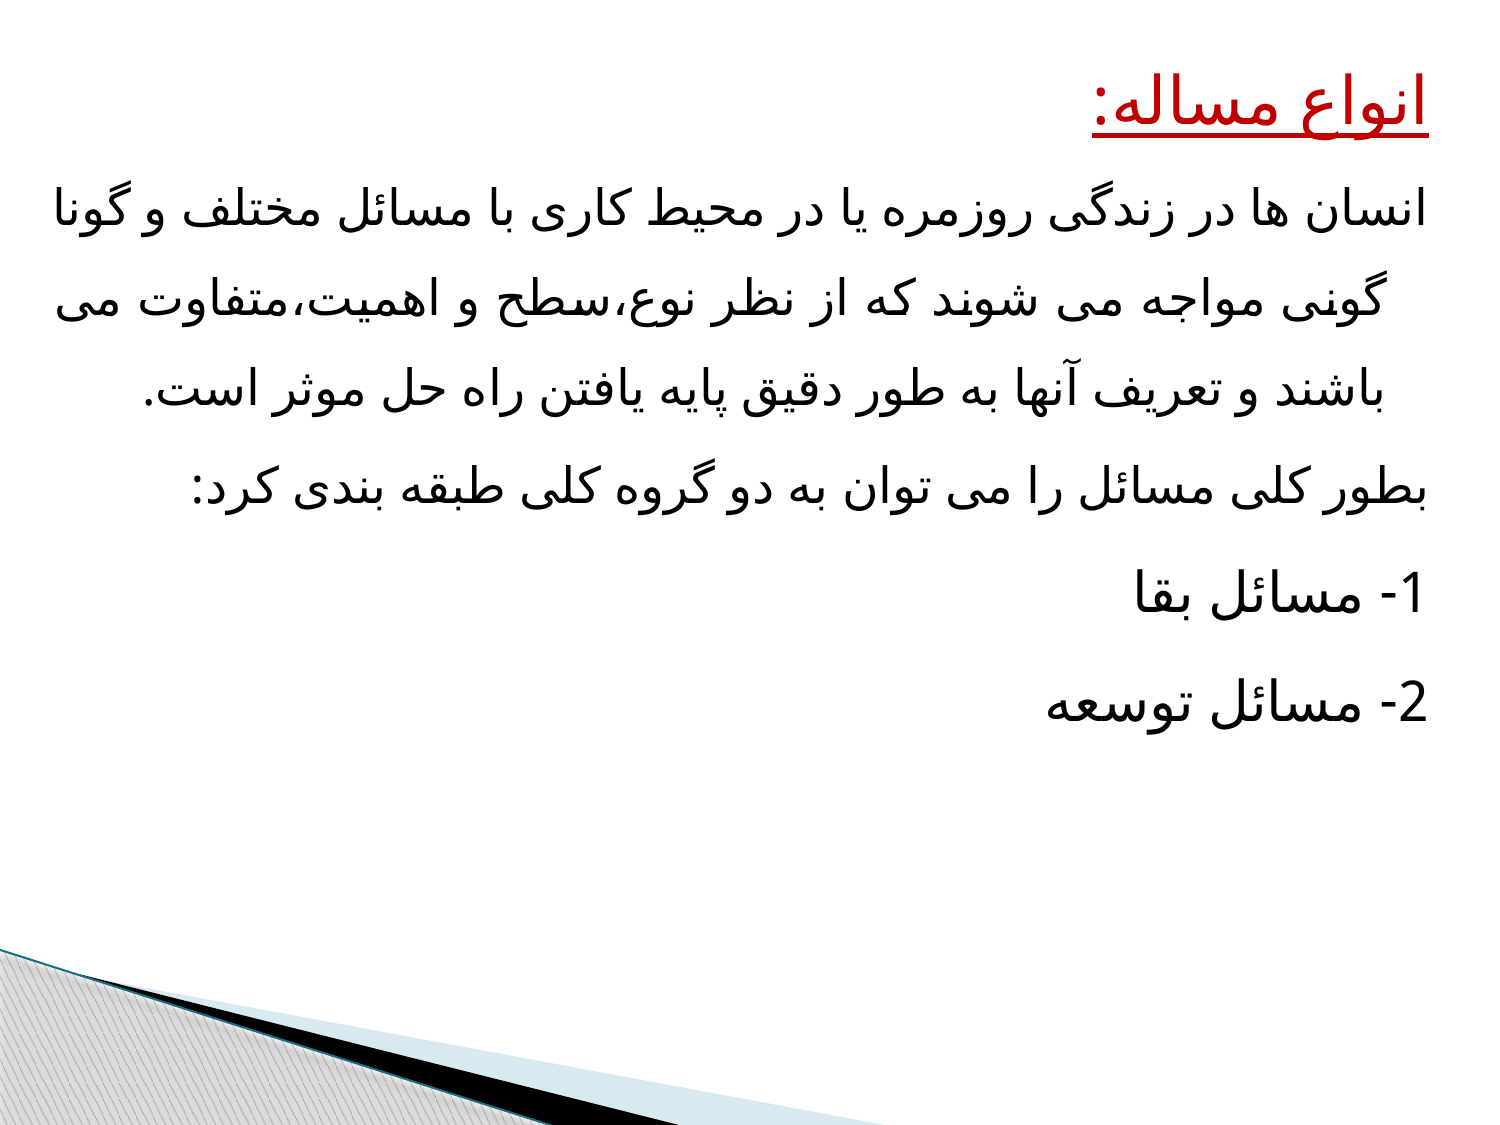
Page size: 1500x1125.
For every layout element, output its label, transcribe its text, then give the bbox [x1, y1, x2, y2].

list انواع مساله: انسان ها در زندگی روزمره یا در محیط کاری با مسائل مختلف و گونا گونی مواجه می شوند که از نظر نوع،سطح و اهمیت،متفاوت می باشند و تعریف آنها به طور دقیق پایه یافتن راه حل موثر است. بطور کلی مسائل را می توان به دو گروه کلی طبقه بندی کرد: 1- مسائل بقا 2- مسائل توسعه [37, 50, 1463, 1005]
